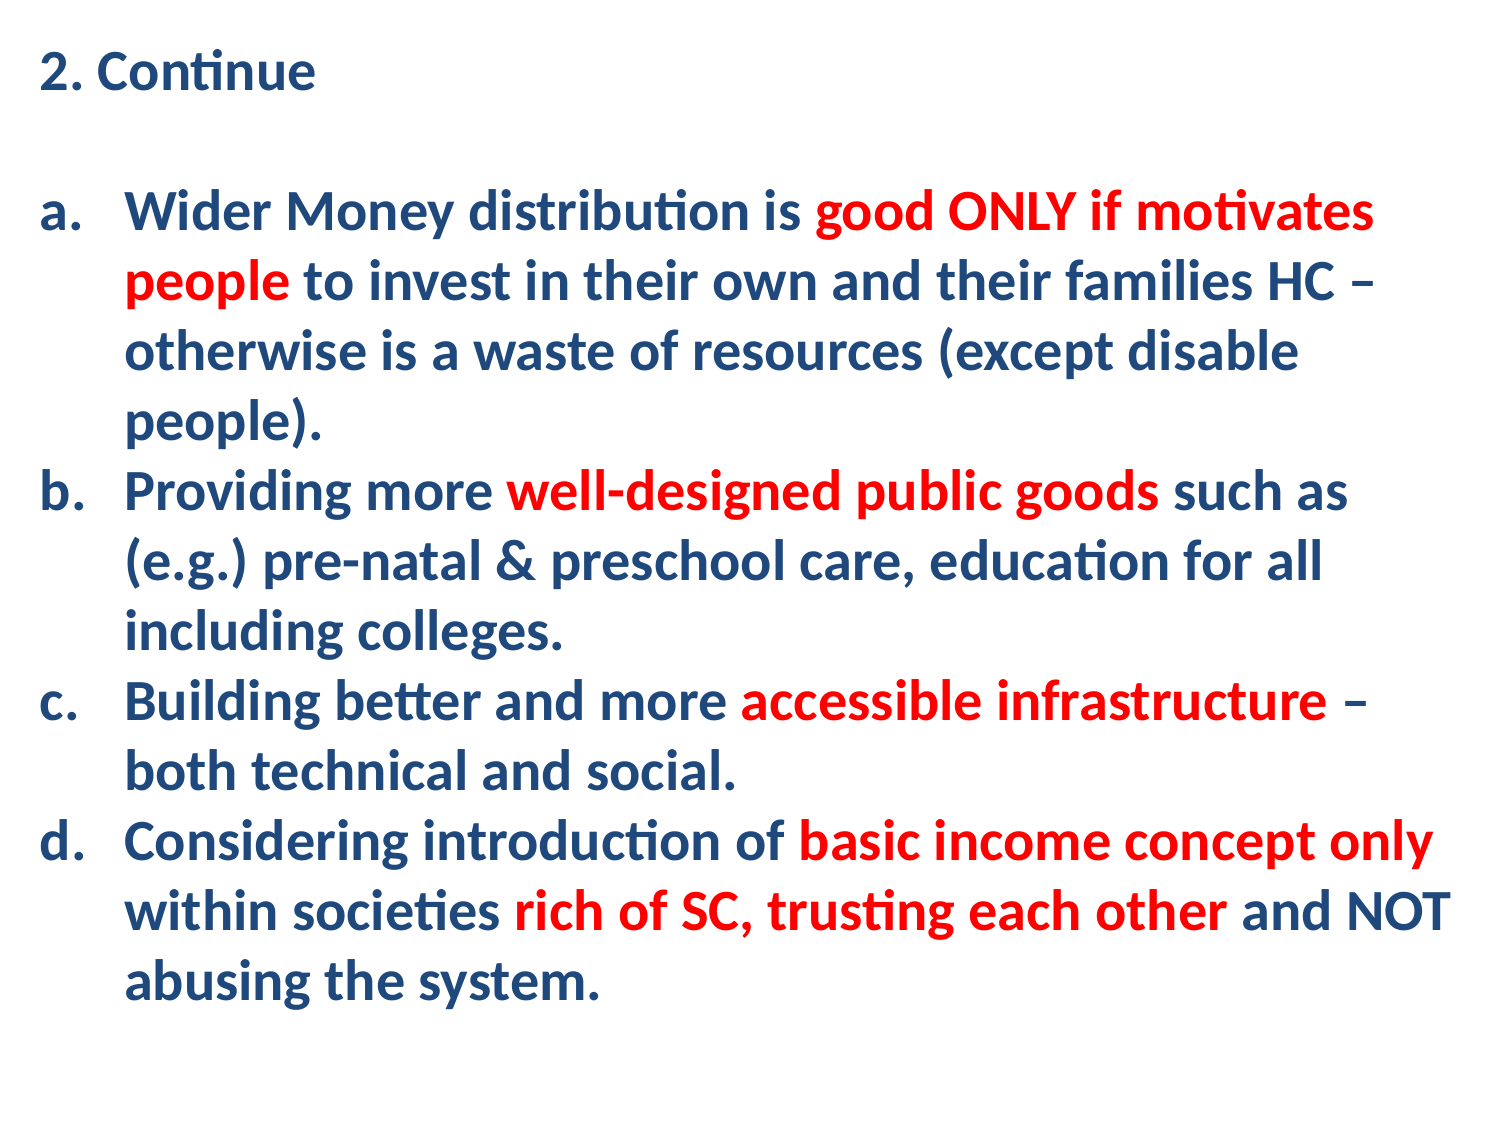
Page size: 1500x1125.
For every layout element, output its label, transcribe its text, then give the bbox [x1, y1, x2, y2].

text_box 2. Continue Wider Money distribution is good ONLY if motivates people to invest in their own and their families HC – otherwise is a waste of resources (except disable people). Providing more well-designed public goods such as (e.g.) pre-natal & preschool care, education for all including colleges. Building better and more accessible infrastructure – both technical and social. Considering introduction of basic income concept only within societies rich of SC, trusting each other and NOT abusing the system. [24, 24, 1488, 1090]
